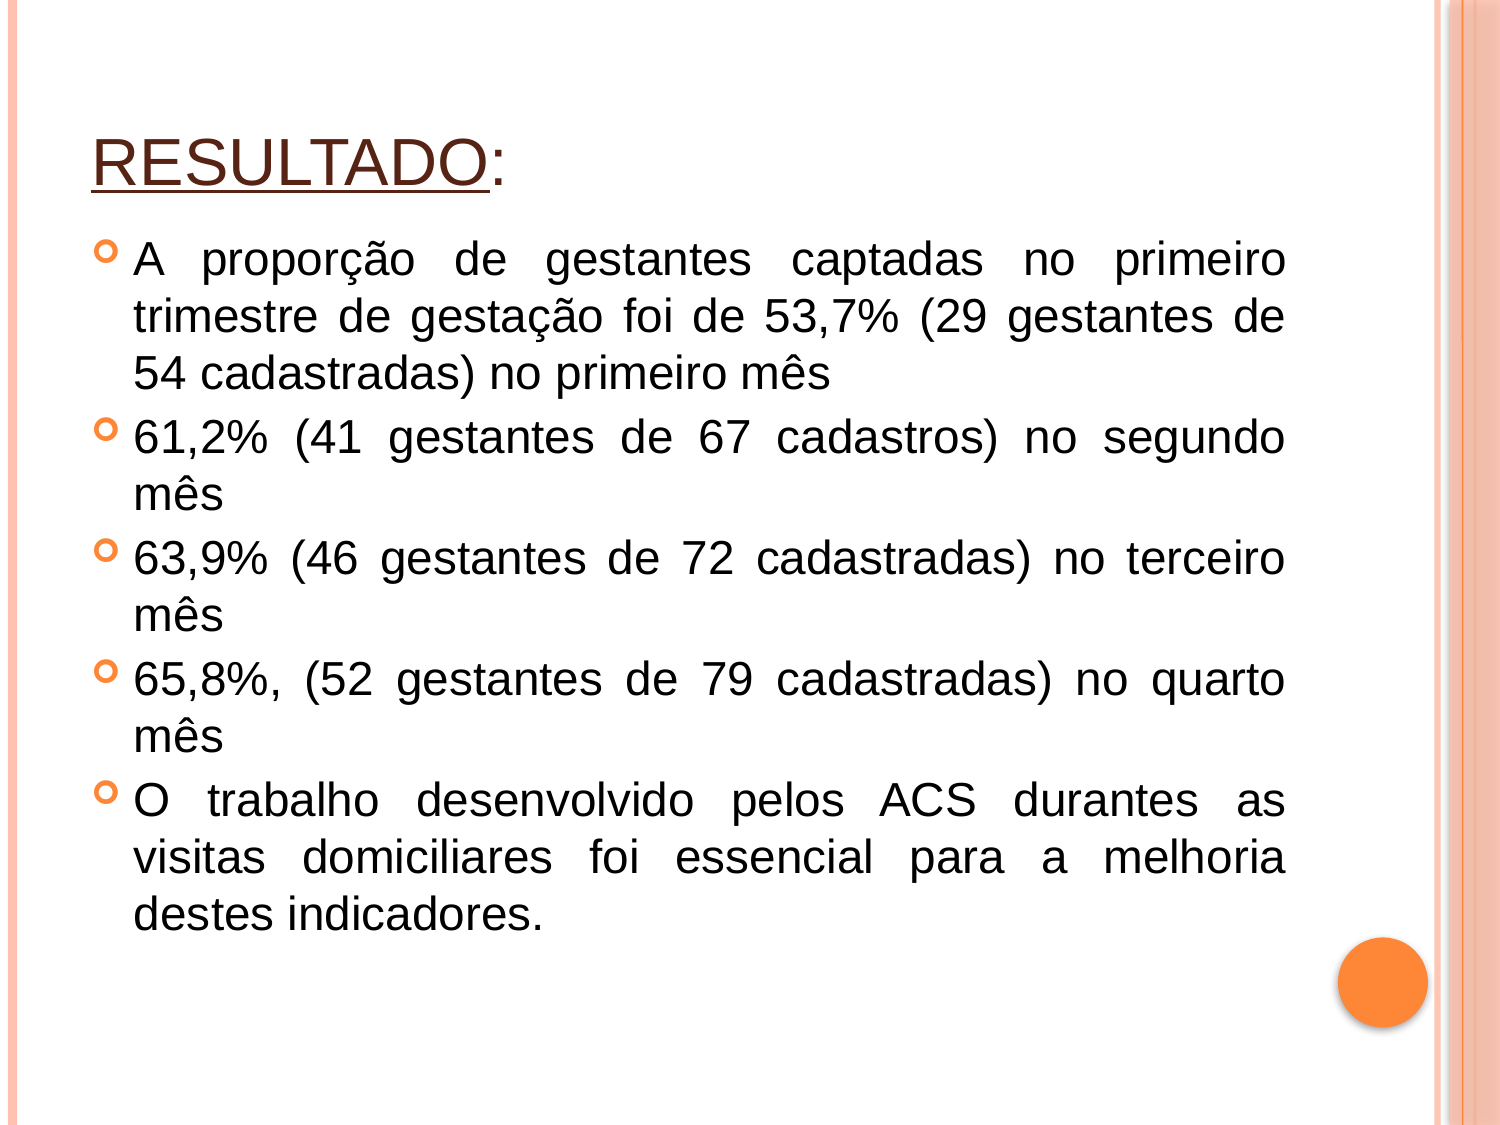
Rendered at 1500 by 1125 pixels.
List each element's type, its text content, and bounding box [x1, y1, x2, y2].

list A proporção de gestantes captadas no primeiro trimestre de gestação foi de 53,7% (29 gestantes de 54 cadastradas) no primeiro mês 61,2% (41 gestantes de 67 cadastros) no segundo mês 63,9% (46 gestantes de 72 cadastradas) no terceiro mês 65,8%, (52 gestantes de 79 cadastradas) no quarto mês O trabalho desenvolvido pelos ACS durantes as visitas domiciliares foi essencial para a melhoria destes indicadores. [76, 219, 1302, 1020]
title Resultado: [76, 19, 1302, 207]
